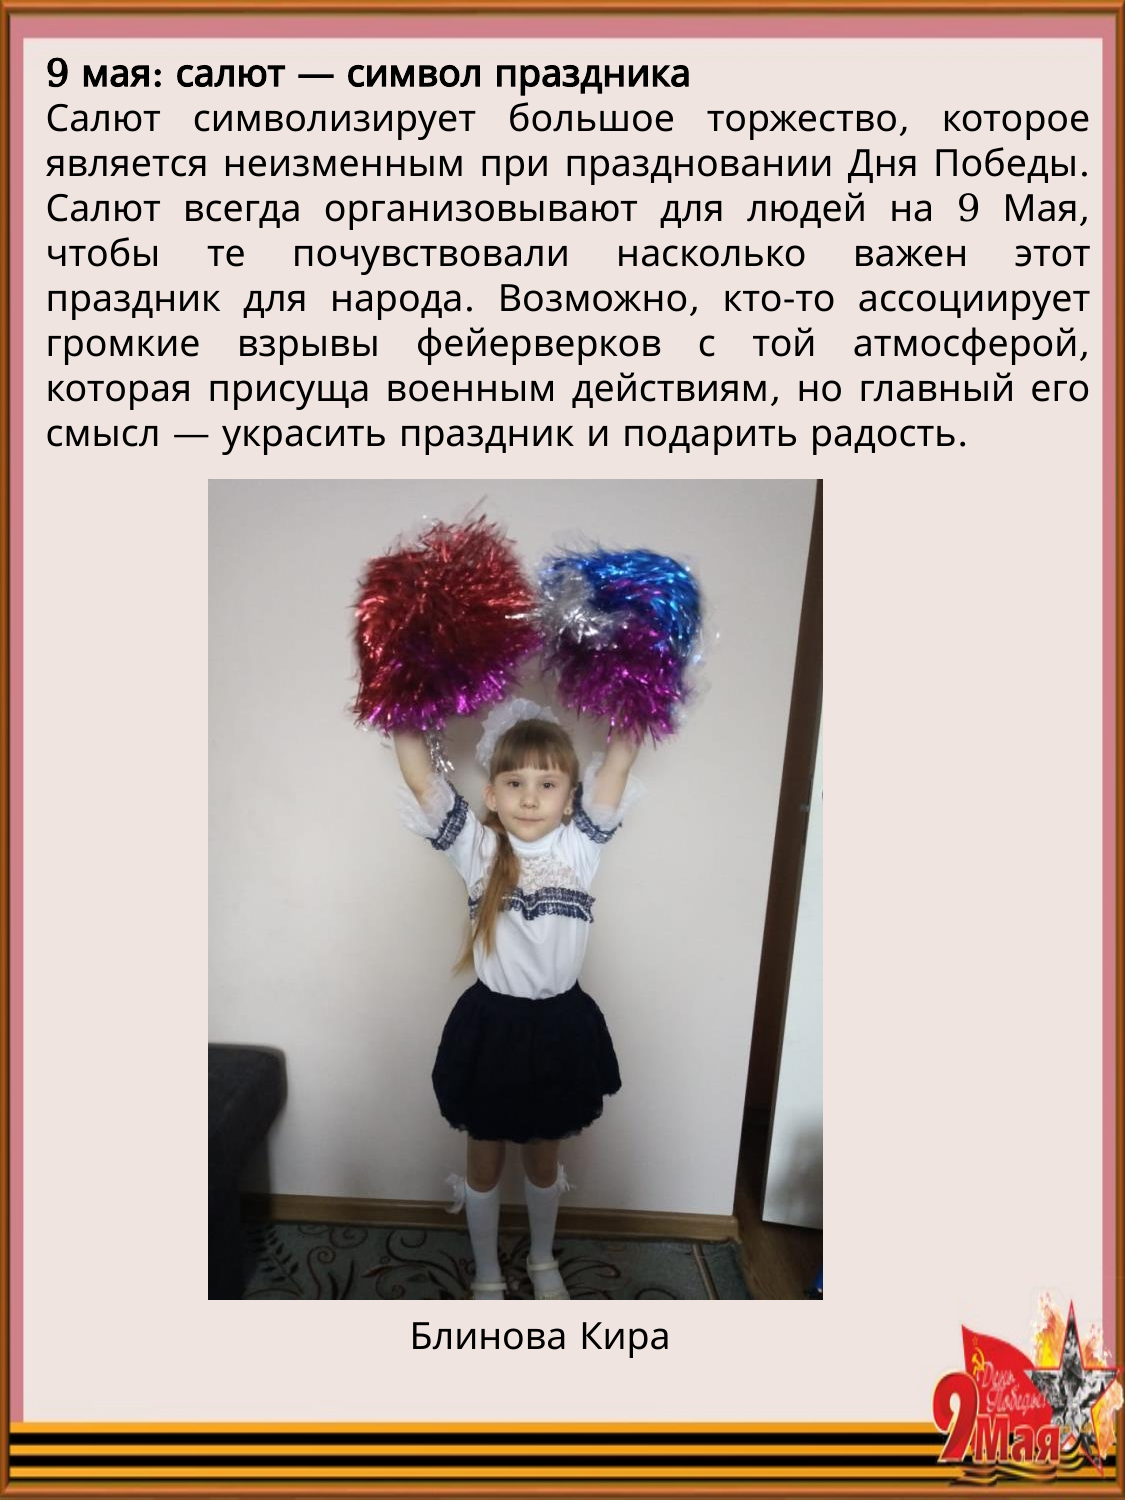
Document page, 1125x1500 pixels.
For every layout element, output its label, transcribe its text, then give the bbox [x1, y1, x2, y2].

text_box 9 мая: салют — символ праздника Салют символизирует большое торжество, которое является неизменным при праздновании Дня Победы. Салют всегда организовывают для людей на 9 Мая, чтобы те почувствовали насколько важен этот праздник для народа. Возможно, кто-то ассоциирует громкие взрывы фейерверков с той атмосферой, которая присуща военным действиям, но главный его смысл — украсить праздник и подарить радость. [30, 41, 1106, 506]
picture [0, 0, 1125, 1500]
text_box Блинова Кира [338, 1304, 743, 1370]
